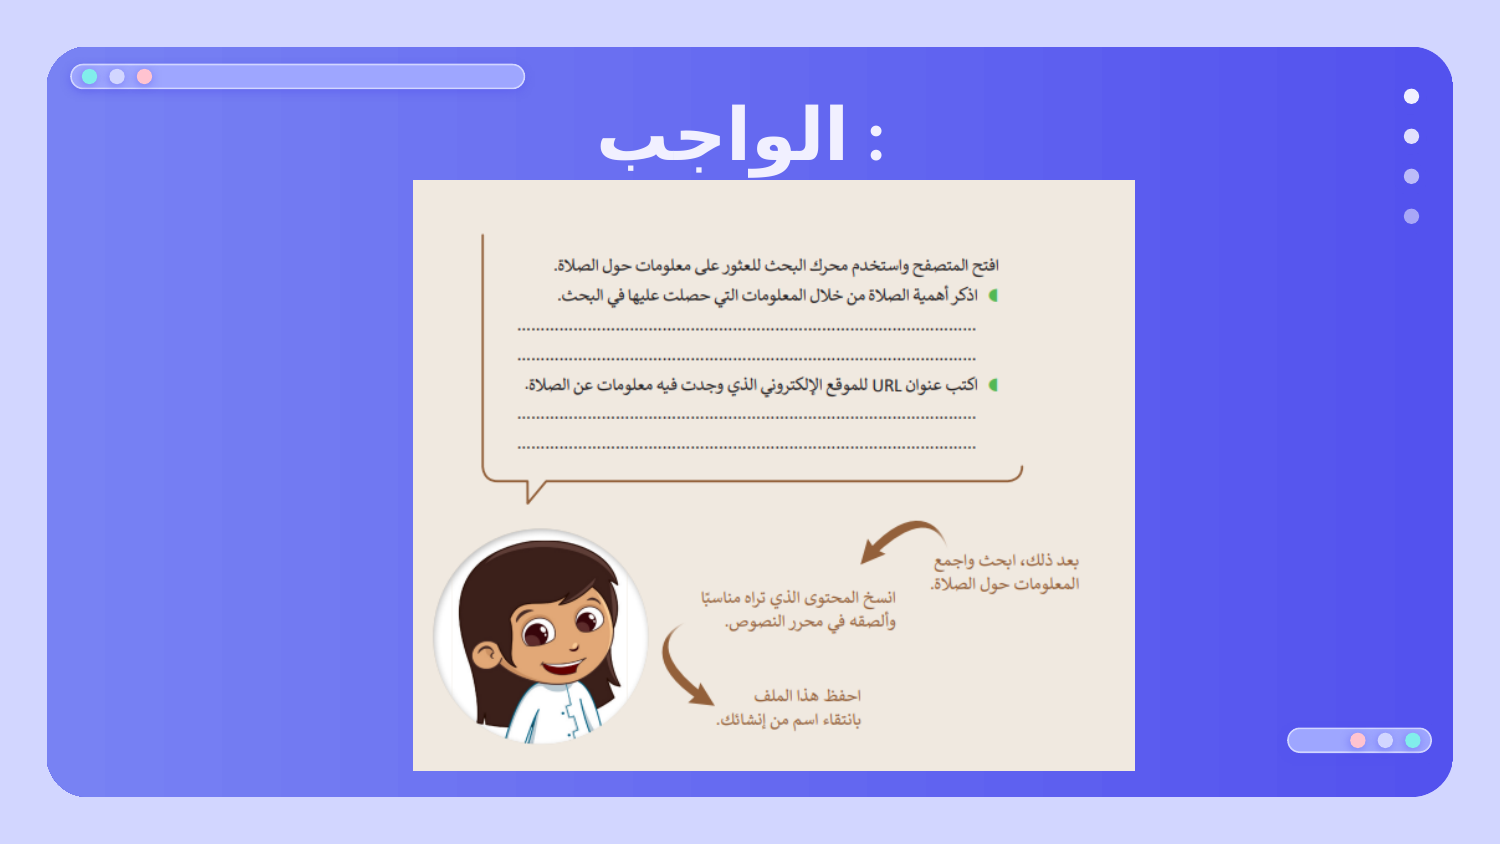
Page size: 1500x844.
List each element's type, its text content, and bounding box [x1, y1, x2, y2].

picture [413, 180, 1136, 771]
title الواجب : [118, 72, 1382, 167]
